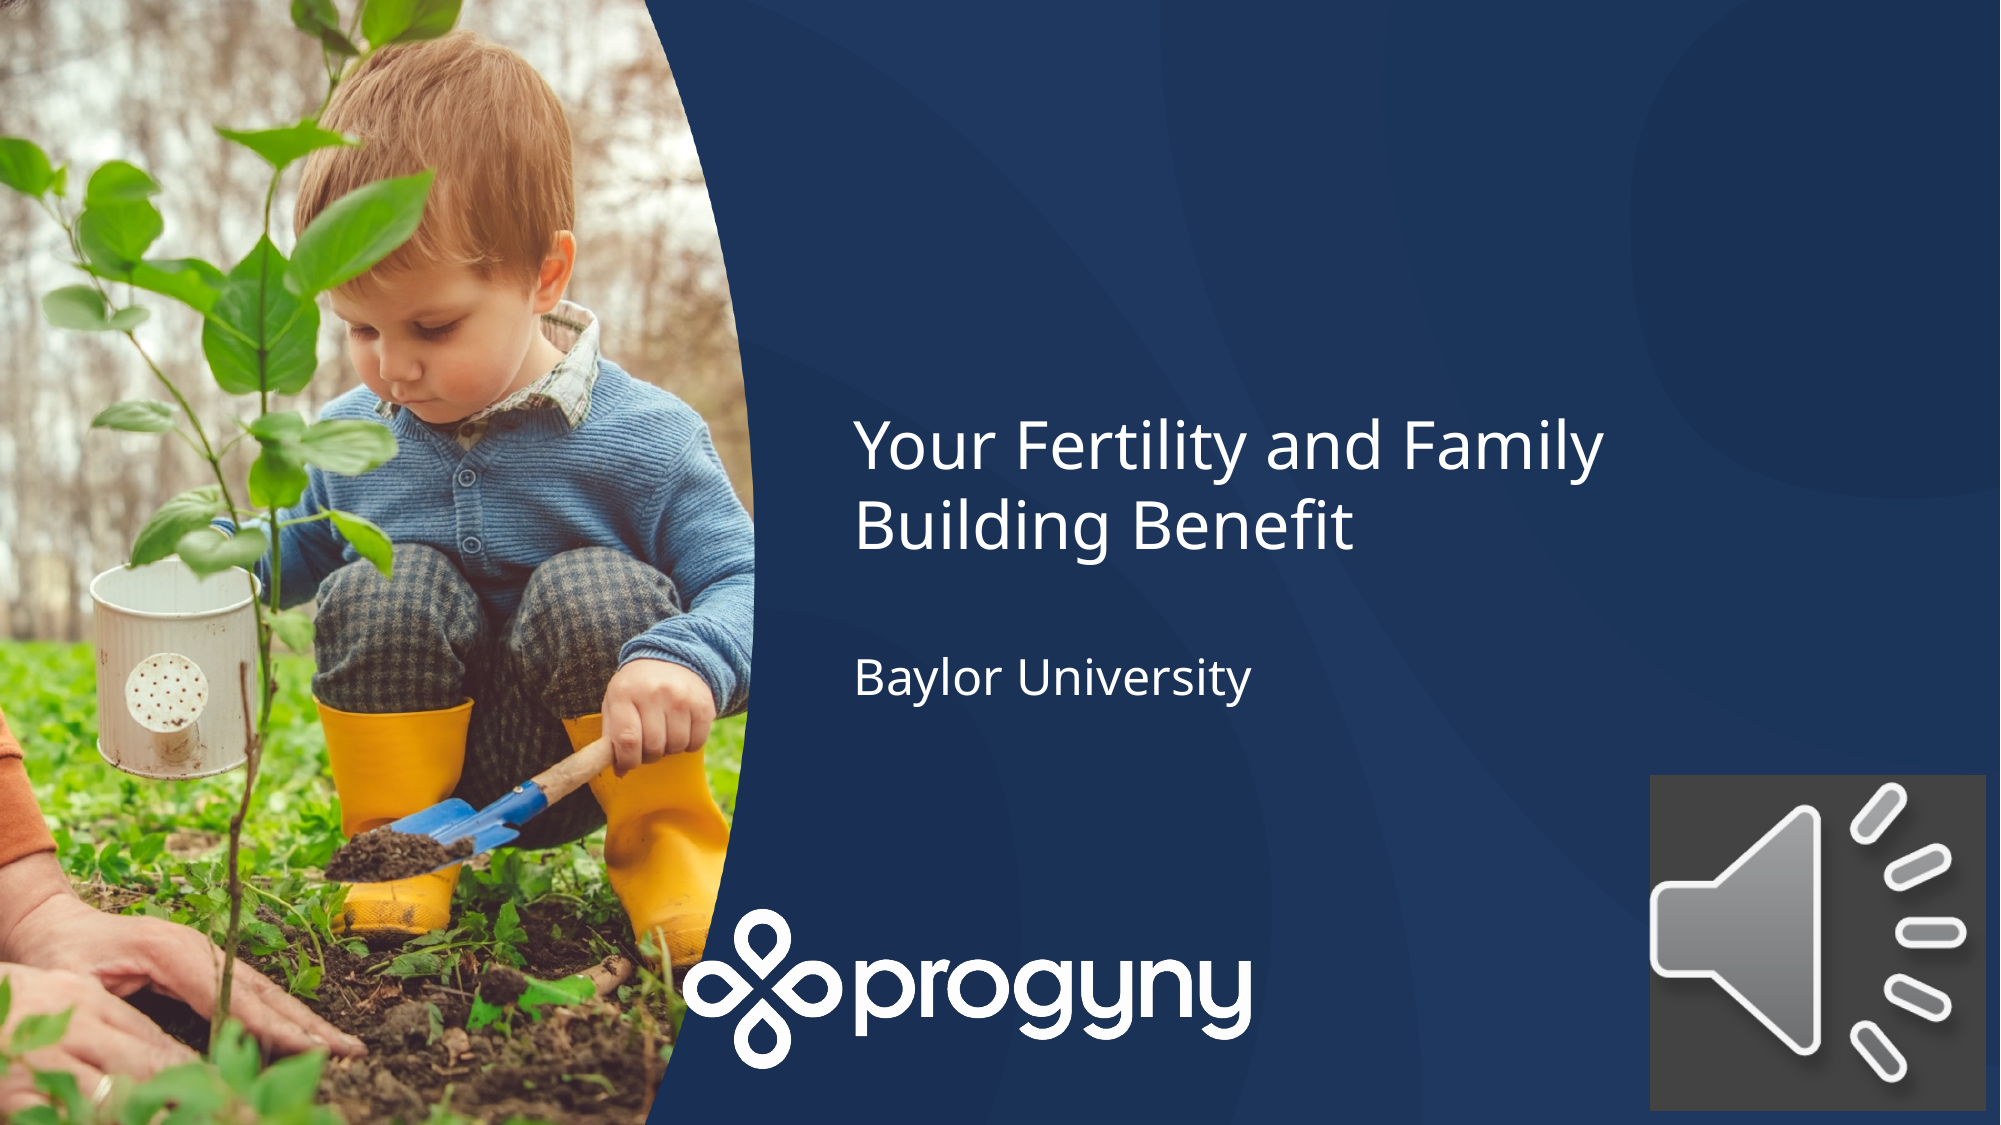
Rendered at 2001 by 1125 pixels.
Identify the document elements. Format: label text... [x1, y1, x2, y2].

list Your Fertility and Family Building Benefit [838, 329, 1855, 637]
picture [0, 0, 2000, 1125]
list Baylor University [838, 638, 1548, 875]
